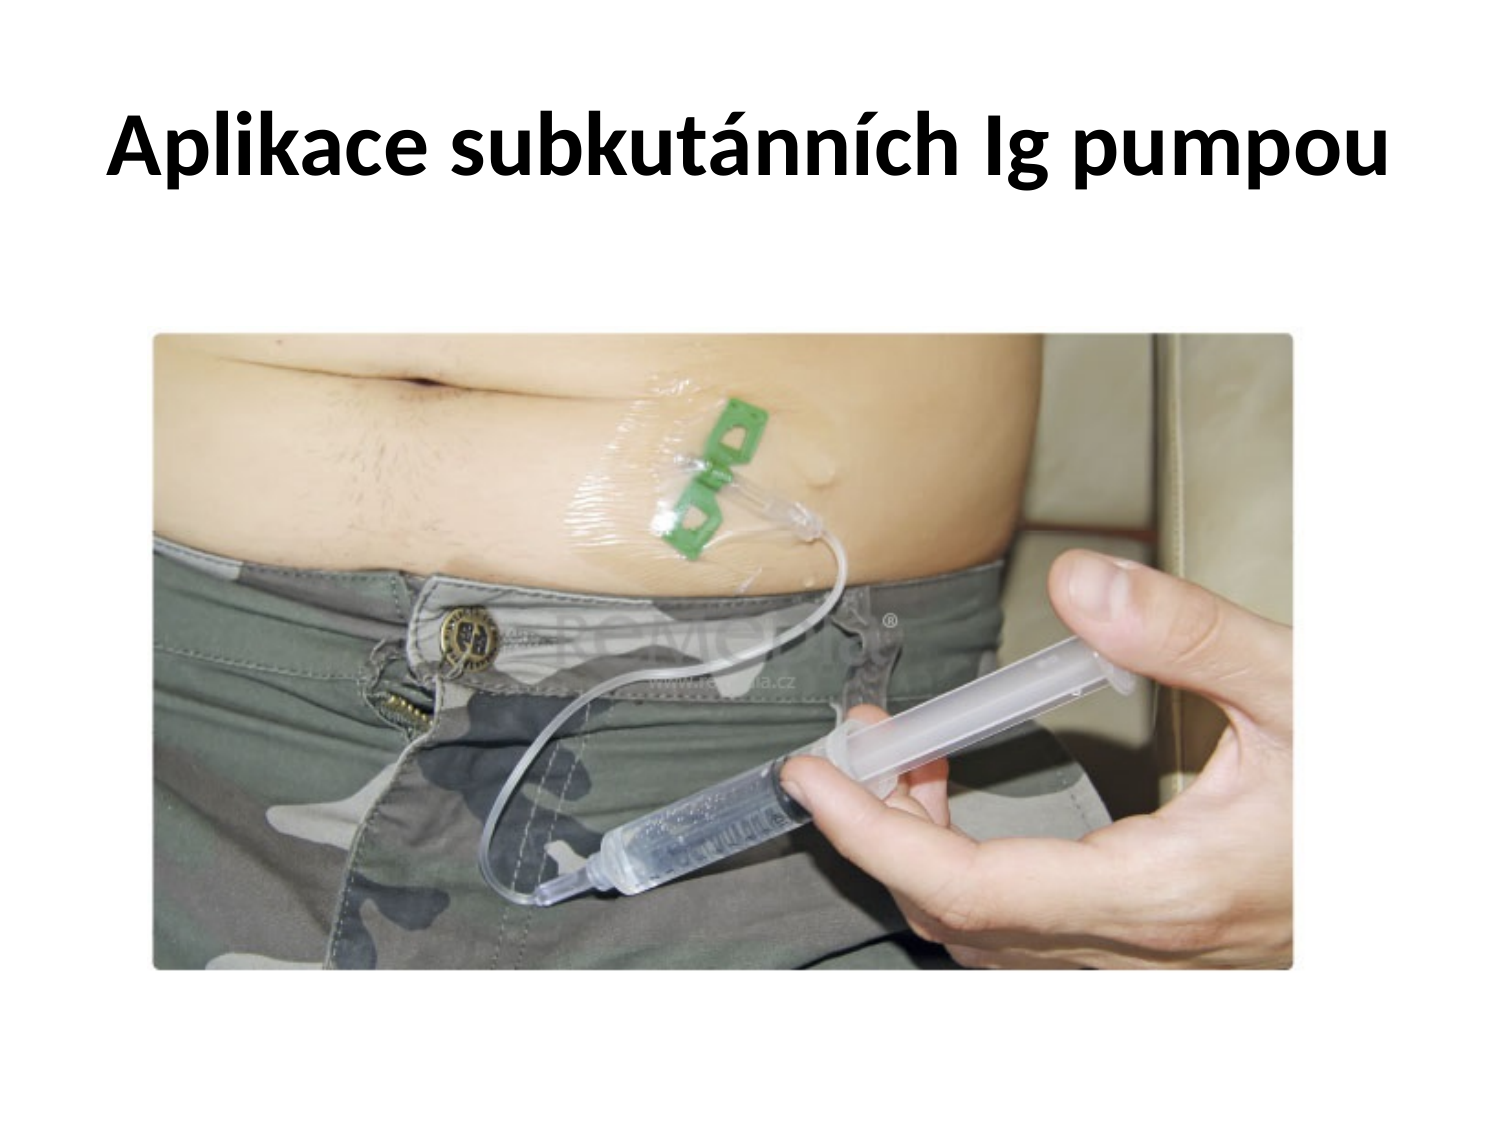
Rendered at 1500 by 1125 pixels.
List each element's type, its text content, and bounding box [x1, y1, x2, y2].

picture [147, 326, 1307, 977]
title Aplikace subkutánních Ig pumpou [75, 45, 1425, 233]
